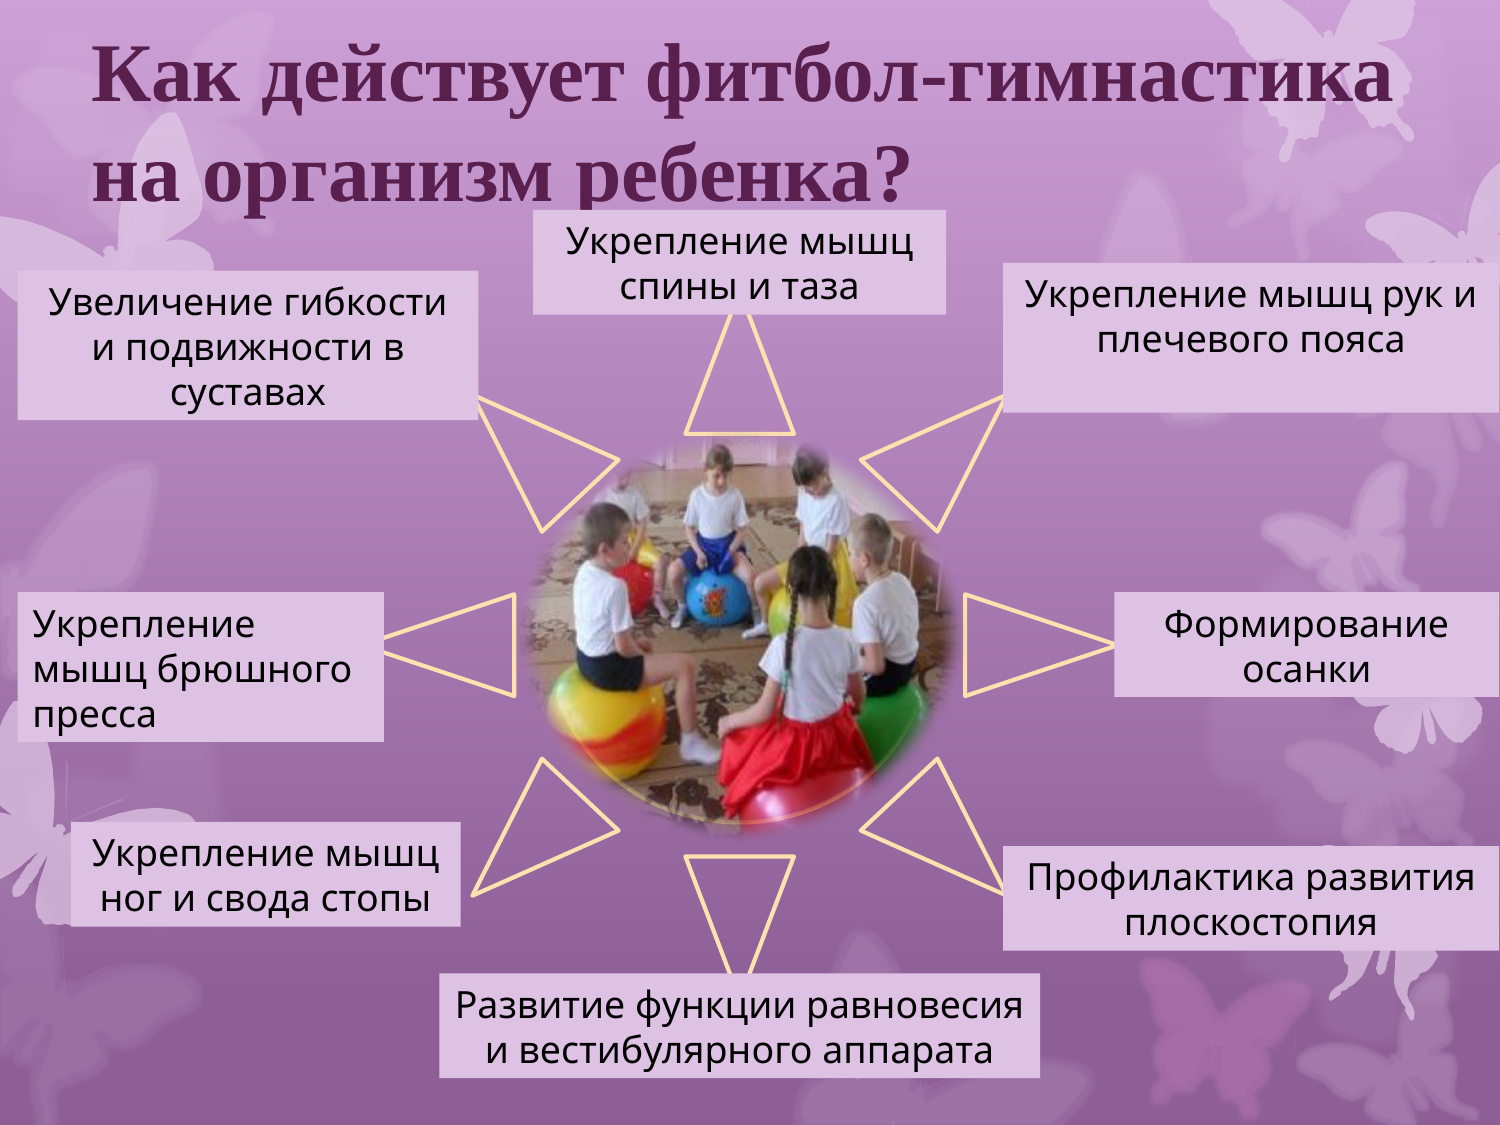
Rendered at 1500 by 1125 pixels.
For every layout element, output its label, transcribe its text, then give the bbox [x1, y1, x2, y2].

text_box [384, 595, 504, 695]
text_box Увеличение гибкости и подвижности в суставах [17, 270, 479, 421]
text_box [479, 395, 535, 462]
text_box Укрепление мышц рук и плечевого пояса [1003, 262, 1500, 413]
text_box Укрепление мышц спины и таза [533, 209, 947, 315]
text_box [944, 394, 1003, 463]
text_box [470, 828, 569, 898]
text_box [975, 595, 1114, 695]
text_box [683, 855, 796, 973]
text_box Укрепление мышц брюшного пресса [17, 592, 384, 742]
text_box Развитие функции равновесия и вестибулярного аппарата [439, 973, 1041, 1079]
text_box Формирование осанки [1114, 592, 1500, 697]
text_box Профилактика развития плоскостопия [1003, 846, 1500, 951]
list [509, 422, 971, 848]
text_box [910, 828, 1003, 897]
text_box [688, 315, 791, 420]
title Как действует фитбол-гимнастика на организм ребенка? [76, 42, 1436, 195]
text_box Укрепление мышц ног и свода стопы [70, 821, 461, 927]
